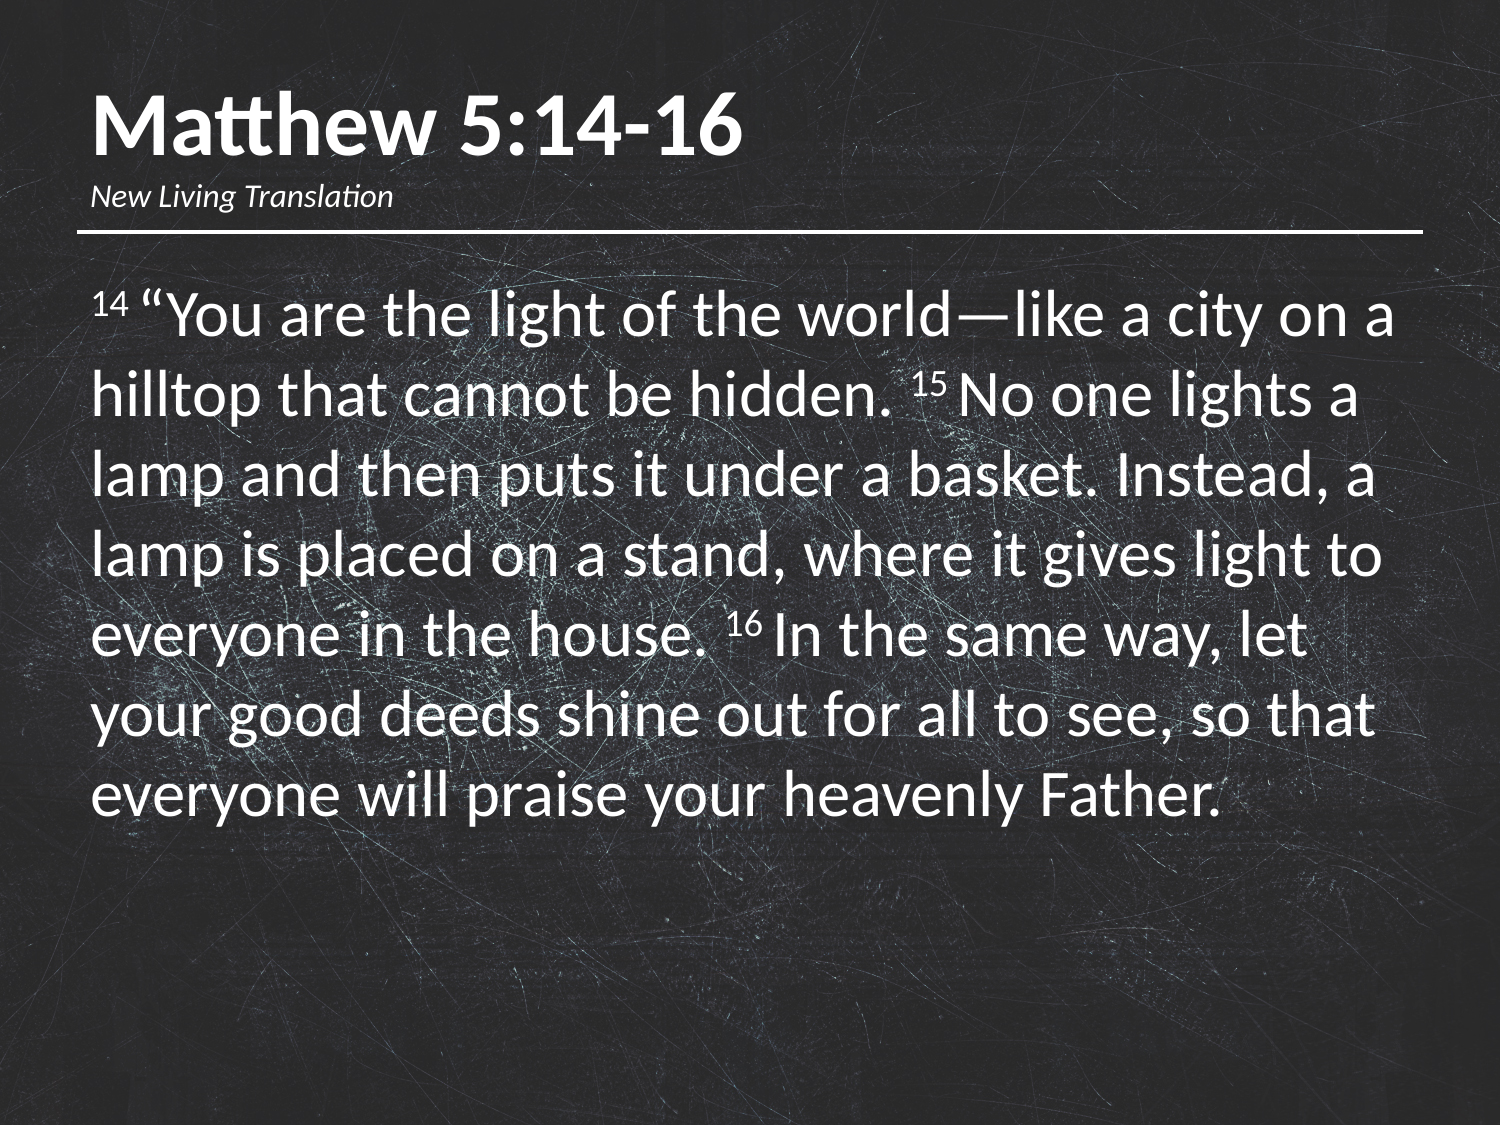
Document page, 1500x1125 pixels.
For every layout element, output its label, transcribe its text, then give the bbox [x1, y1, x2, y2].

list 14 “You are the light of the world—like a city on a hilltop that cannot be hidden. 15 No one lights a lamp and then puts it under a basket. Instead, a lamp is placed on a stand, where it gives light to everyone in the house. 16 In the same way, let your good deeds shine out for all to see, so that everyone will praise your heavenly Father. [75, 262, 1425, 1005]
title Matthew 5:14-16 New Living Translation [75, 45, 1425, 233]
picture [0, 0, 1500, 1125]
